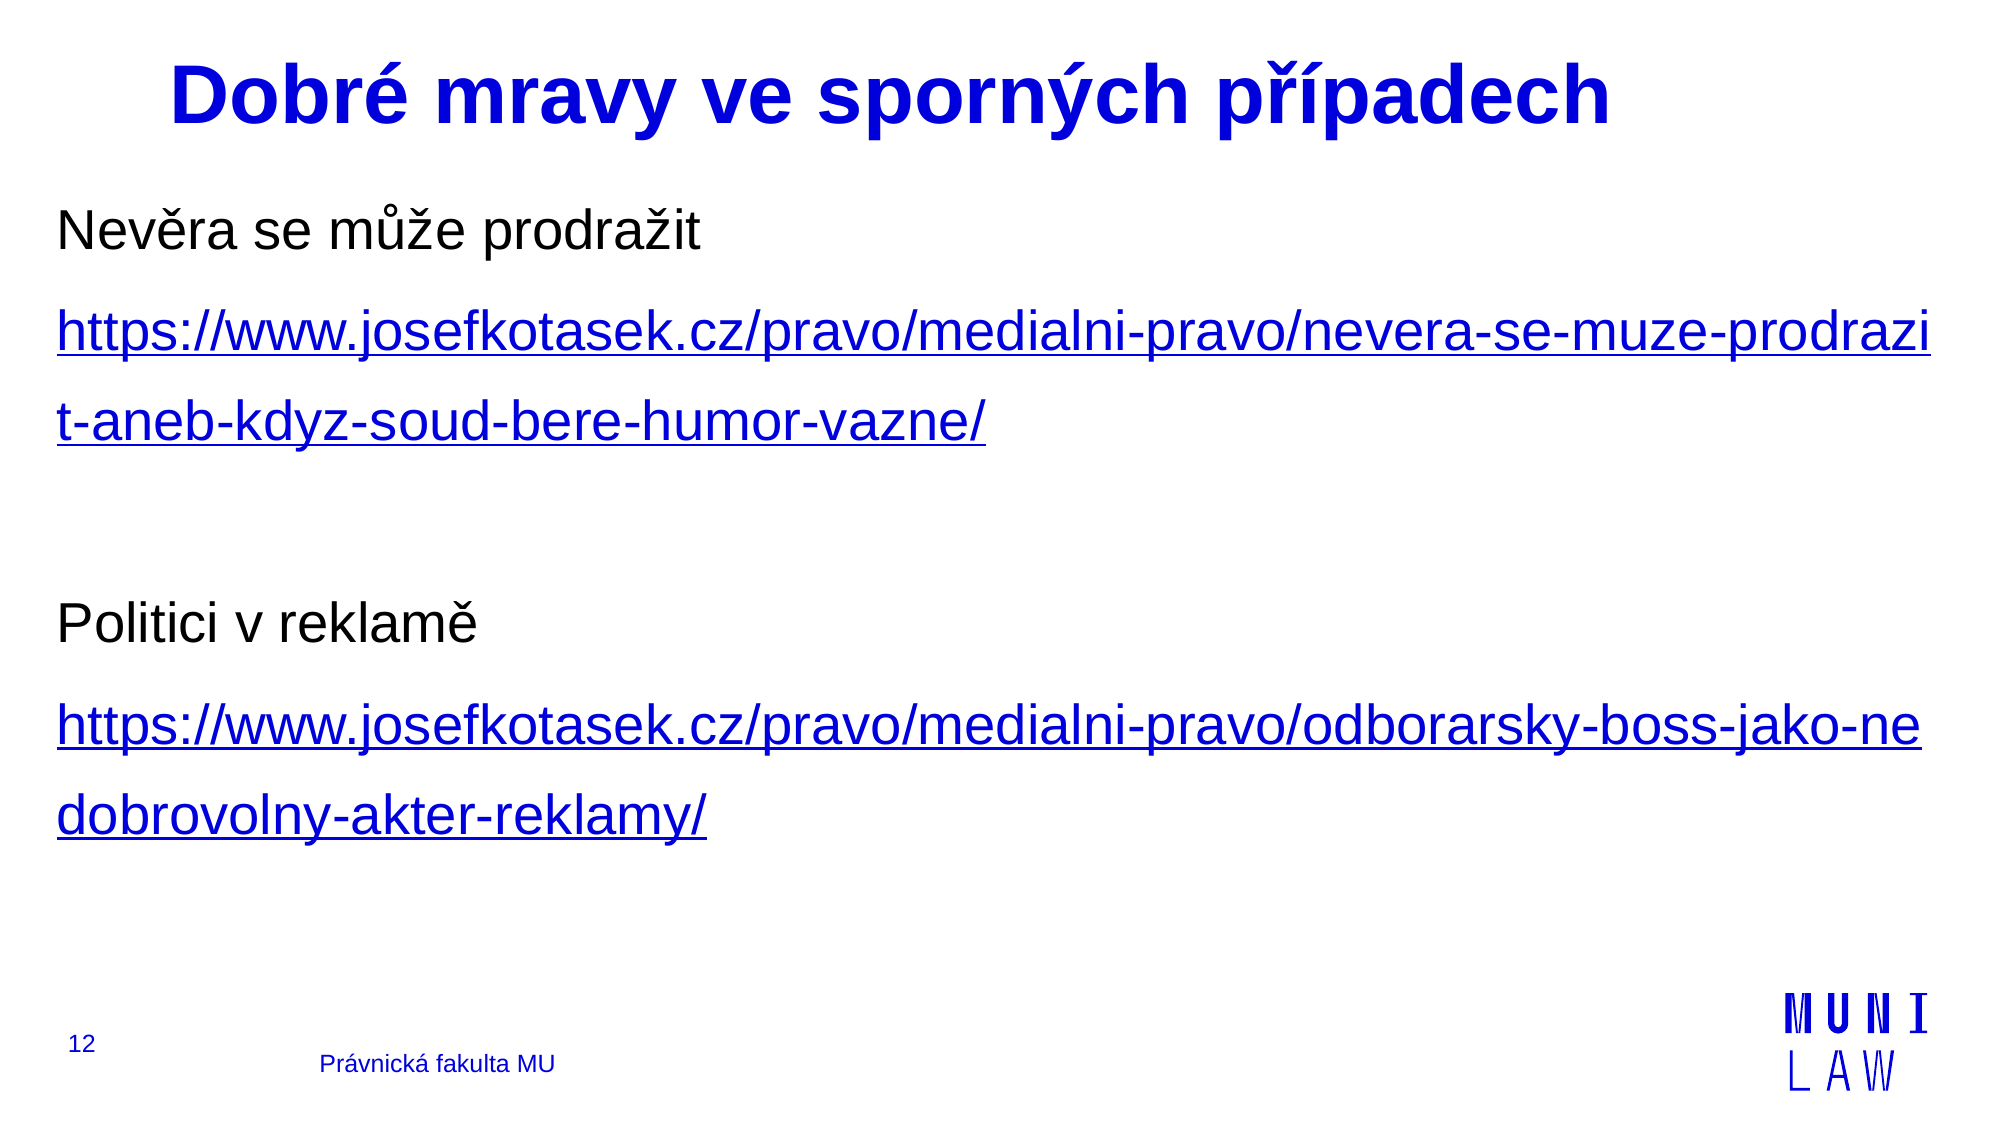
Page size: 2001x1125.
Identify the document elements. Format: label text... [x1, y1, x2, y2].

slide_number 12 [67, 1021, 110, 1063]
list Nevěra se může prodražit https://www.josefkotasek.cz/pravo/medialni-pravo/nevera-se-muze-prodrazit-aneb-kdyz-soud-bere-humor-vazne/ Politici v reklamě https://www.josefkotasek.cz/pravo/medialni-pravo/odborarsky-boss-jako-nedobrovolny-akter-reklamy/ [44, 159, 1946, 1006]
footer Právnická fakulta MU [319, 1025, 1354, 1100]
title Dobré mravy ve sporných případech [169, 57, 1885, 159]
